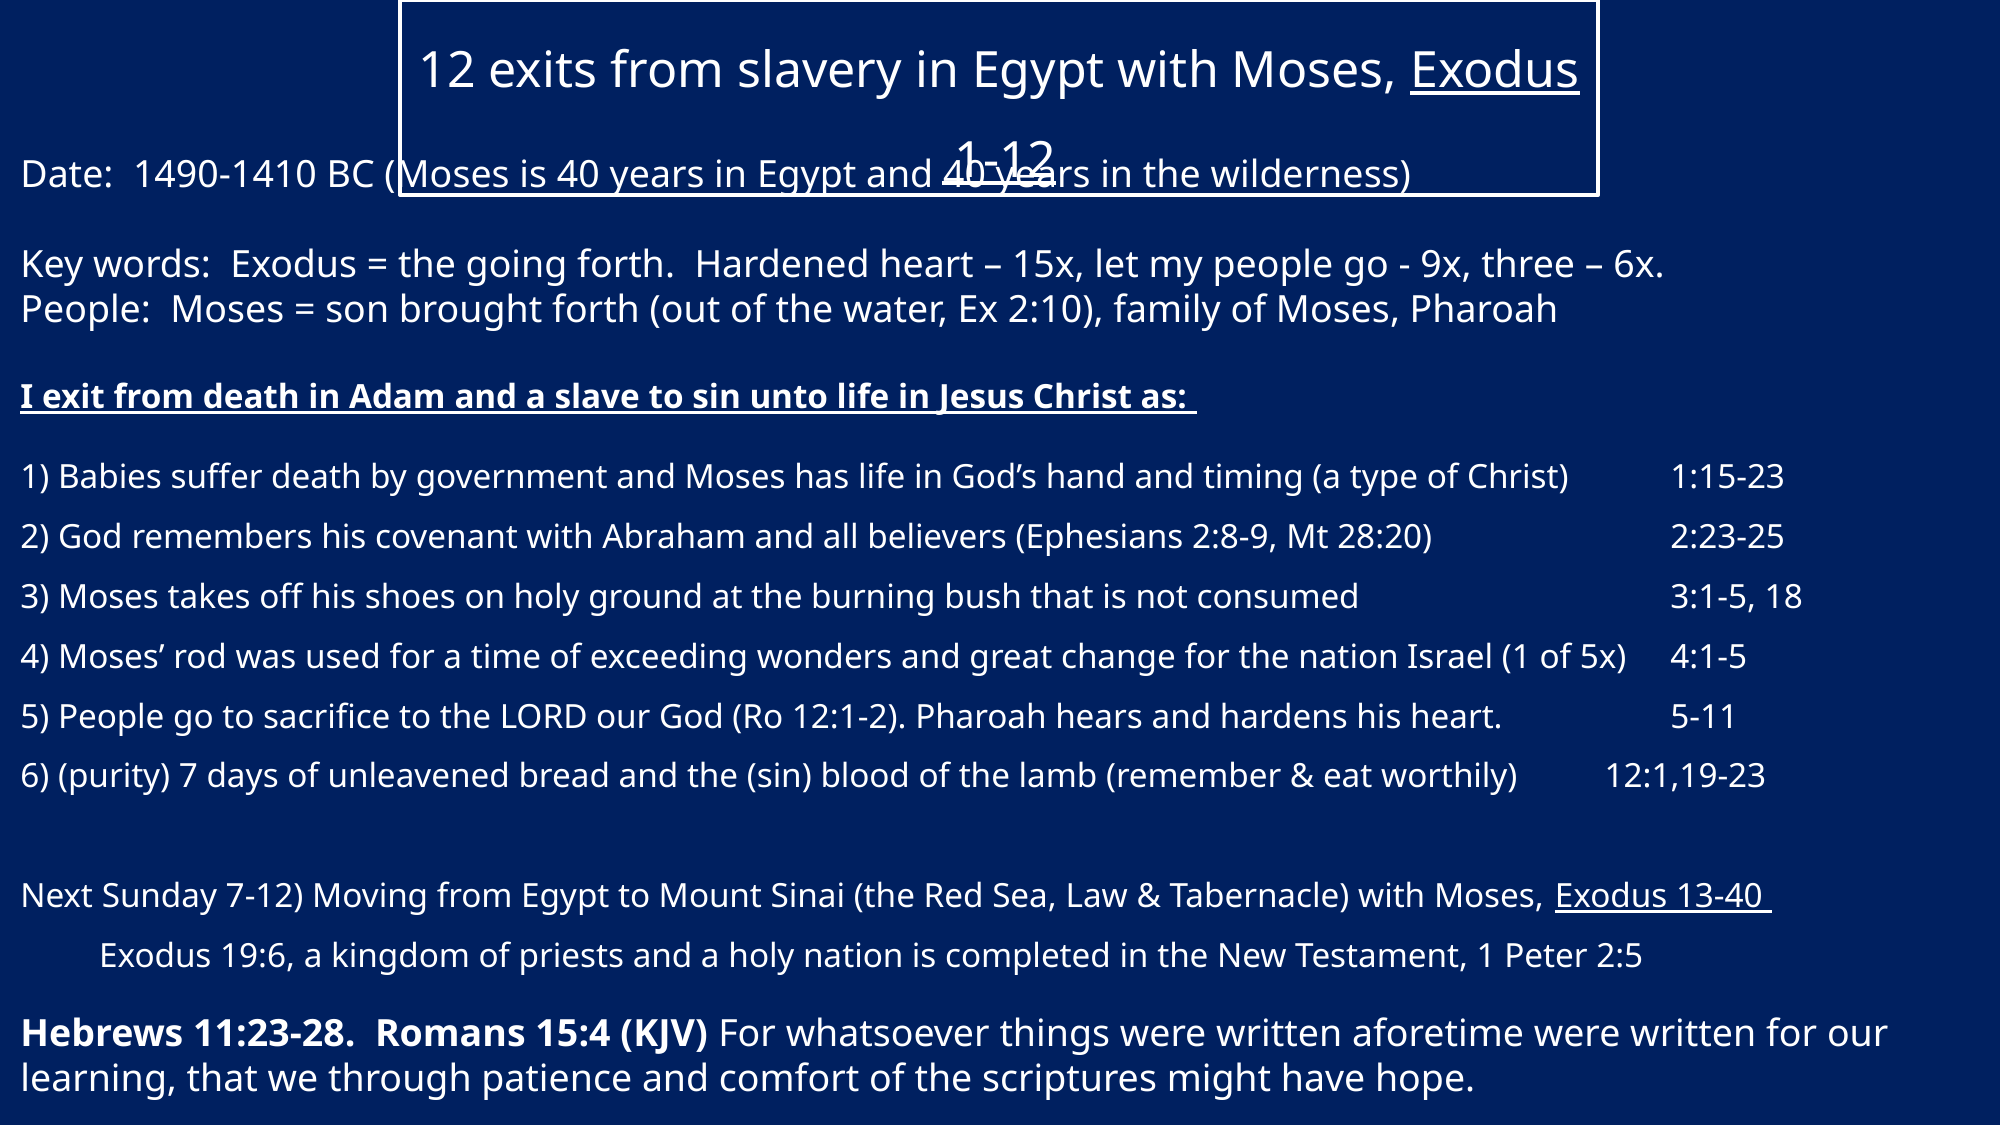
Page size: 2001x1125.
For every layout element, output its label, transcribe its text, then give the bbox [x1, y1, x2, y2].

text_box 12 exits from slavery in Egypt with Moses, Exodus 1-12 [399, 0, 1599, 142]
text_box Date: 1490-1410 BC (Moses is 40 years in Egypt and 40 years in the wilderness) Key words: Exodus = the going forth. Hardened heart – 15x, let my people go - 9x, three – 6x. People: Moses = son brought forth (out of the water, Ex 2:10), family of Moses, Pharoah I exit from death in Adam and a slave to sin unto life in Jesus Christ as: 1) Babies suffer death by government and Moses has life in God’s hand and timing (a type of Christ) 1:15-23 2) God remembers his covenant with Abraham and all believers (Ephesians 2:8-9, Mt 28:20) 2:23-25 3) Moses takes off his shoes on holy ground at the burning bush that is not consumed 3:1-5, 18 4) Moses’ rod was used for a time of exceeding wonders and great change for the nation Israel (1 of 5x) 4:1-5 5) People go to sacrifice to the LORD our God (Ro 12:1-2). Pharoah hears and hardens his heart. 5-11 6) (purity) 7 days of unleavened bread and the (sin) blood of the lamb (remember & eat worthily) 12:1,19-23 Next Sunday 7-12) Moving from Egypt to Mount Sinai (the Red Sea, Law & Tabernacle) with Moses, Exodus 13-40 Exodus 19:6, a kingdom of priests and a holy nation is completed in the New Testament, 1 Peter 2:5 Hebrews 11:23-28. Romans 15:4 (KJV) For whatsoever things were written aforetime were written for our learning, that we through patience and comfort of the scriptures might have hope. [5, 142, 2000, 1107]
